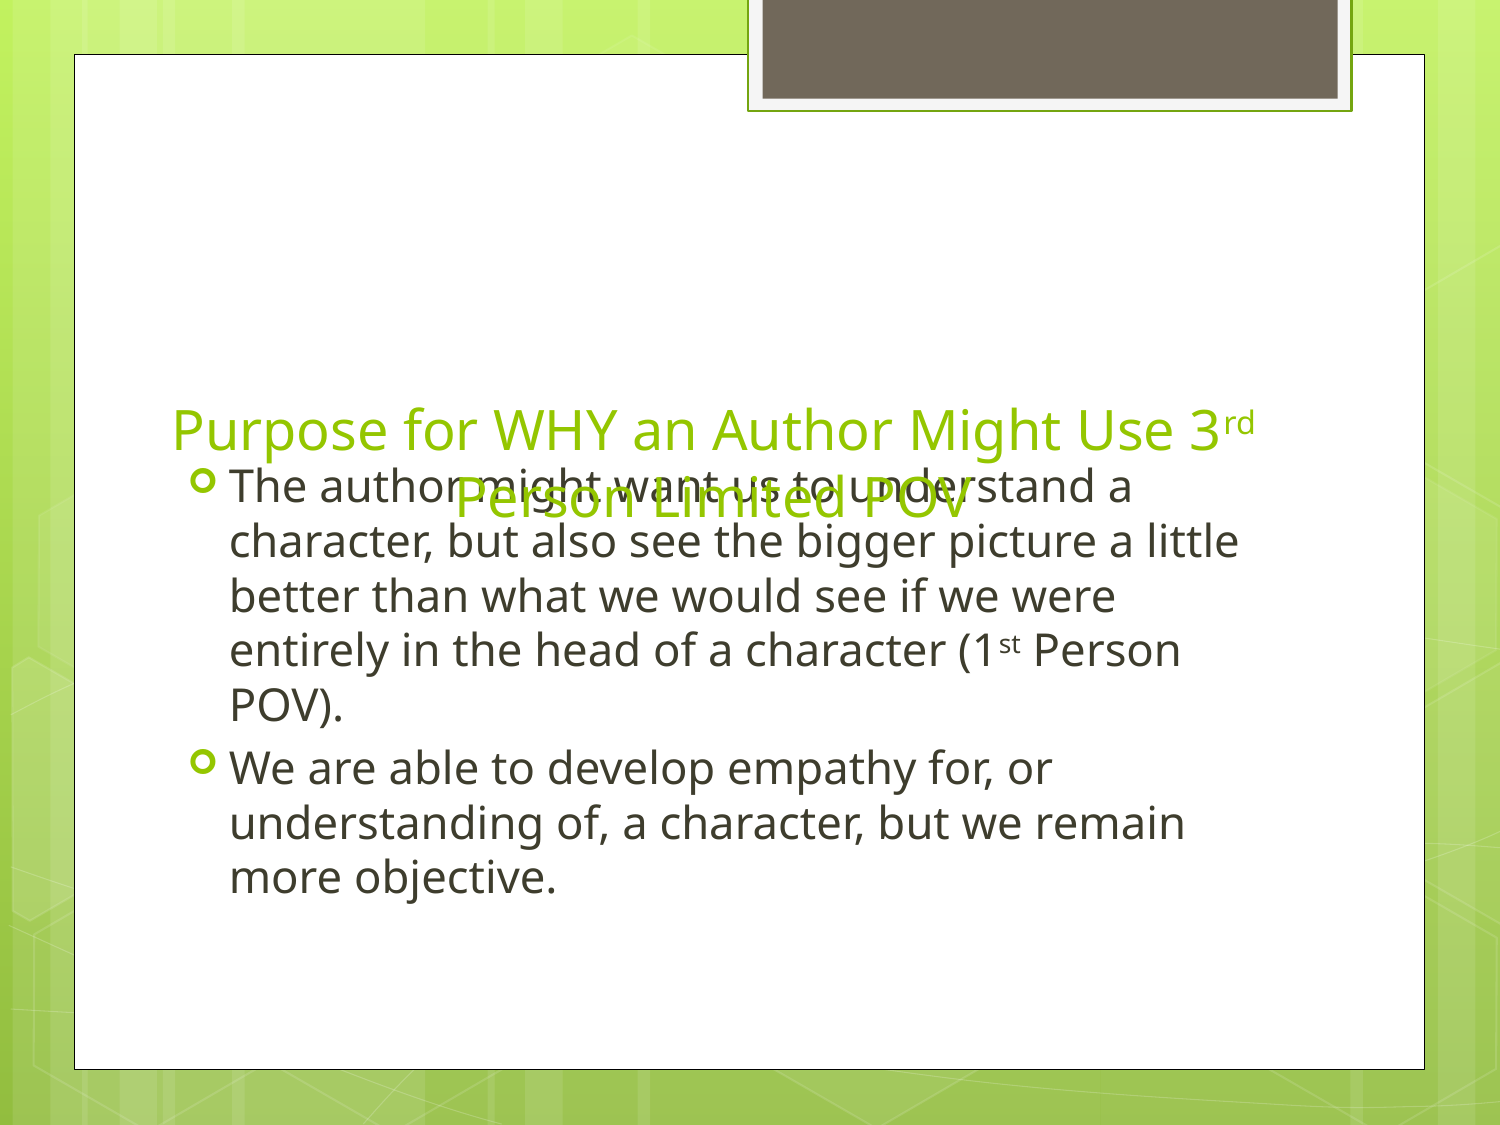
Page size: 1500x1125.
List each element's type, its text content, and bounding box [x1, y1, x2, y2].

list The author might want us to understand a character, but also see the bigger picture a little better than what we would see if we were entirely in the head of a character (1st Person POV). We are able to develop empathy for, or understanding of, a character, but we remain more objective. [162, 450, 1305, 916]
title Purpose for WHY an Author Might Use 3rd Person Limited POV [137, 387, 1290, 538]
